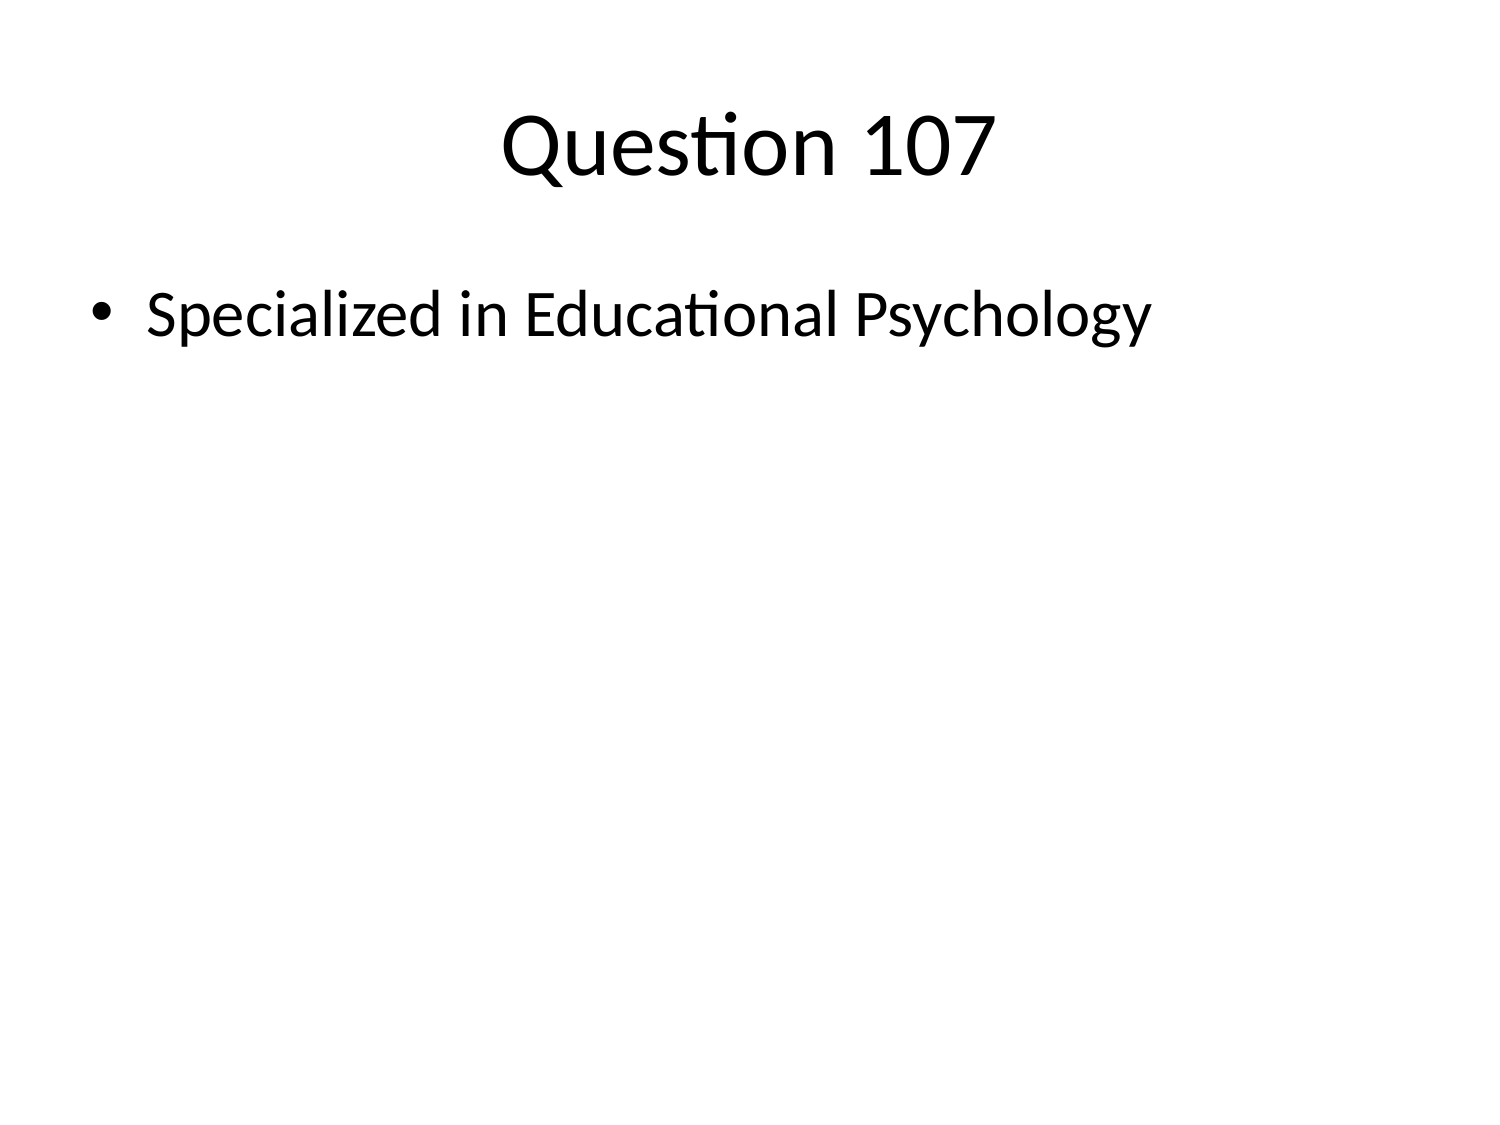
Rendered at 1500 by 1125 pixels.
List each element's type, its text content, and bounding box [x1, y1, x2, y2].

title Question 107 [75, 45, 1425, 233]
list Specialized in Educational Psychology [75, 262, 1425, 1005]
